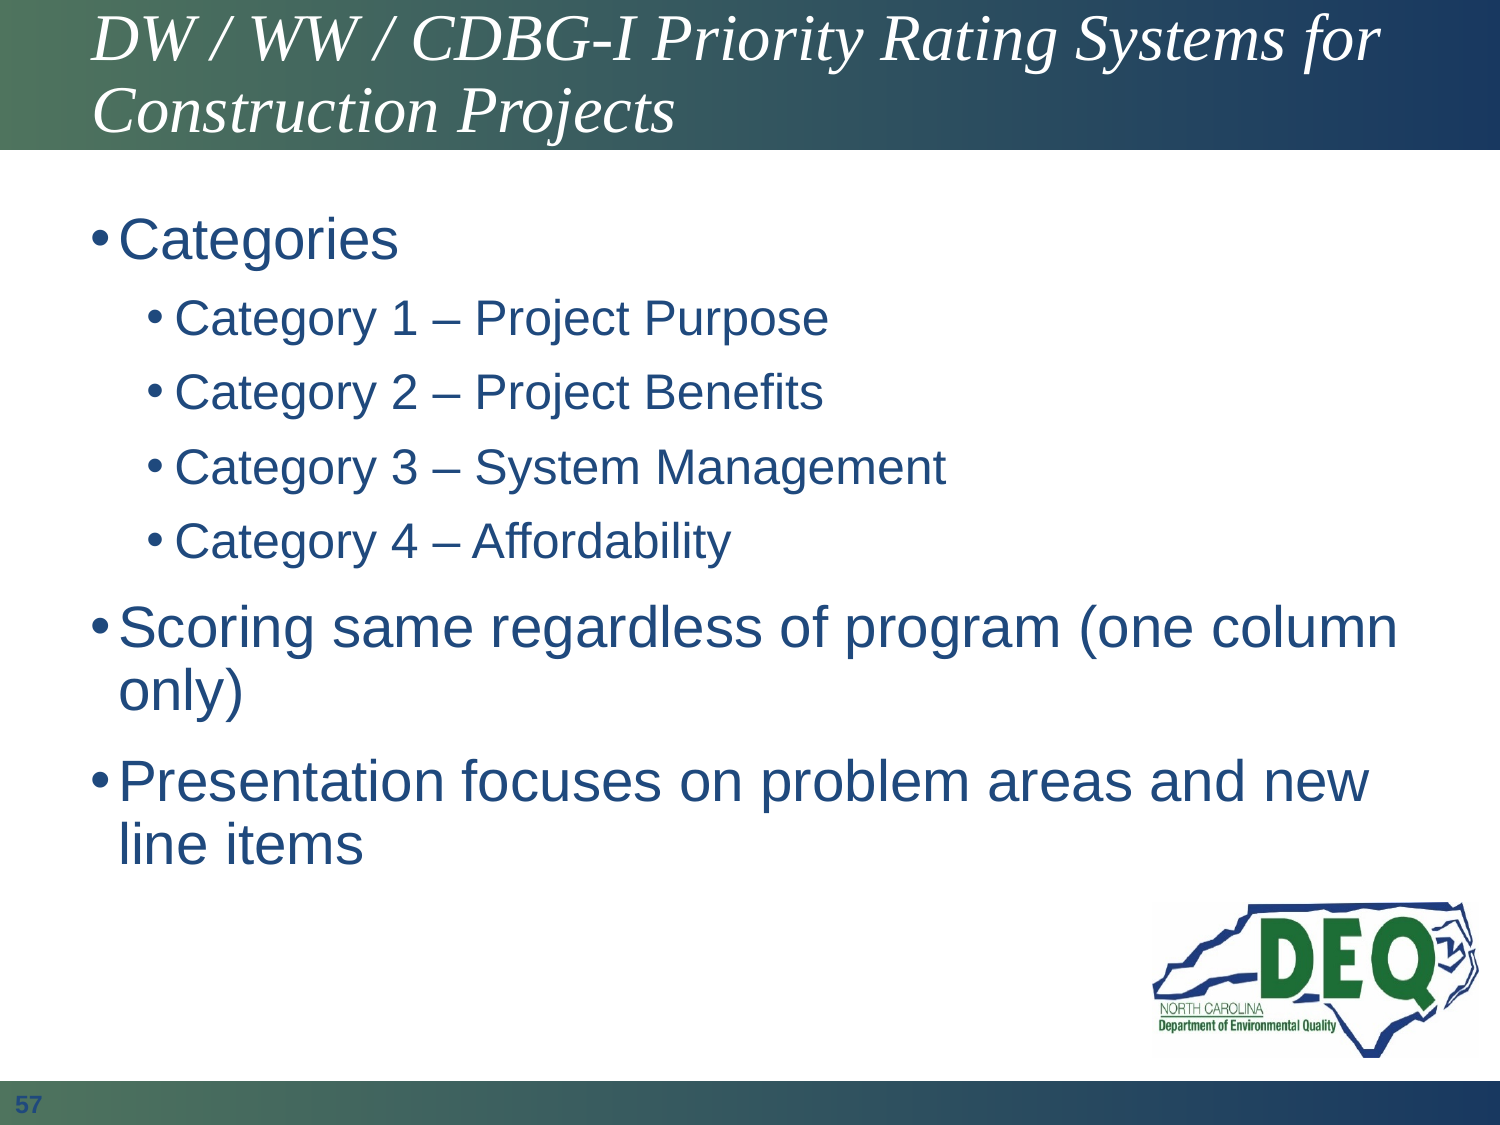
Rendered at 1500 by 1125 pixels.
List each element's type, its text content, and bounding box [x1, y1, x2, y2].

slide_number 57 [0, 1081, 338, 1125]
title DW / WW / CDBG-I Priority Rating Systems for Construction Projects [76, 0, 1442, 150]
picture [1152, 902, 1479, 1058]
list Categories Category 1 – Project Purpose Category 2 – Project Benefits Category 3 – System Management Category 4 – Affordability Scoring same regardless of program (one column only) Presentation focuses on problem areas and new line items [75, 201, 1427, 1025]
